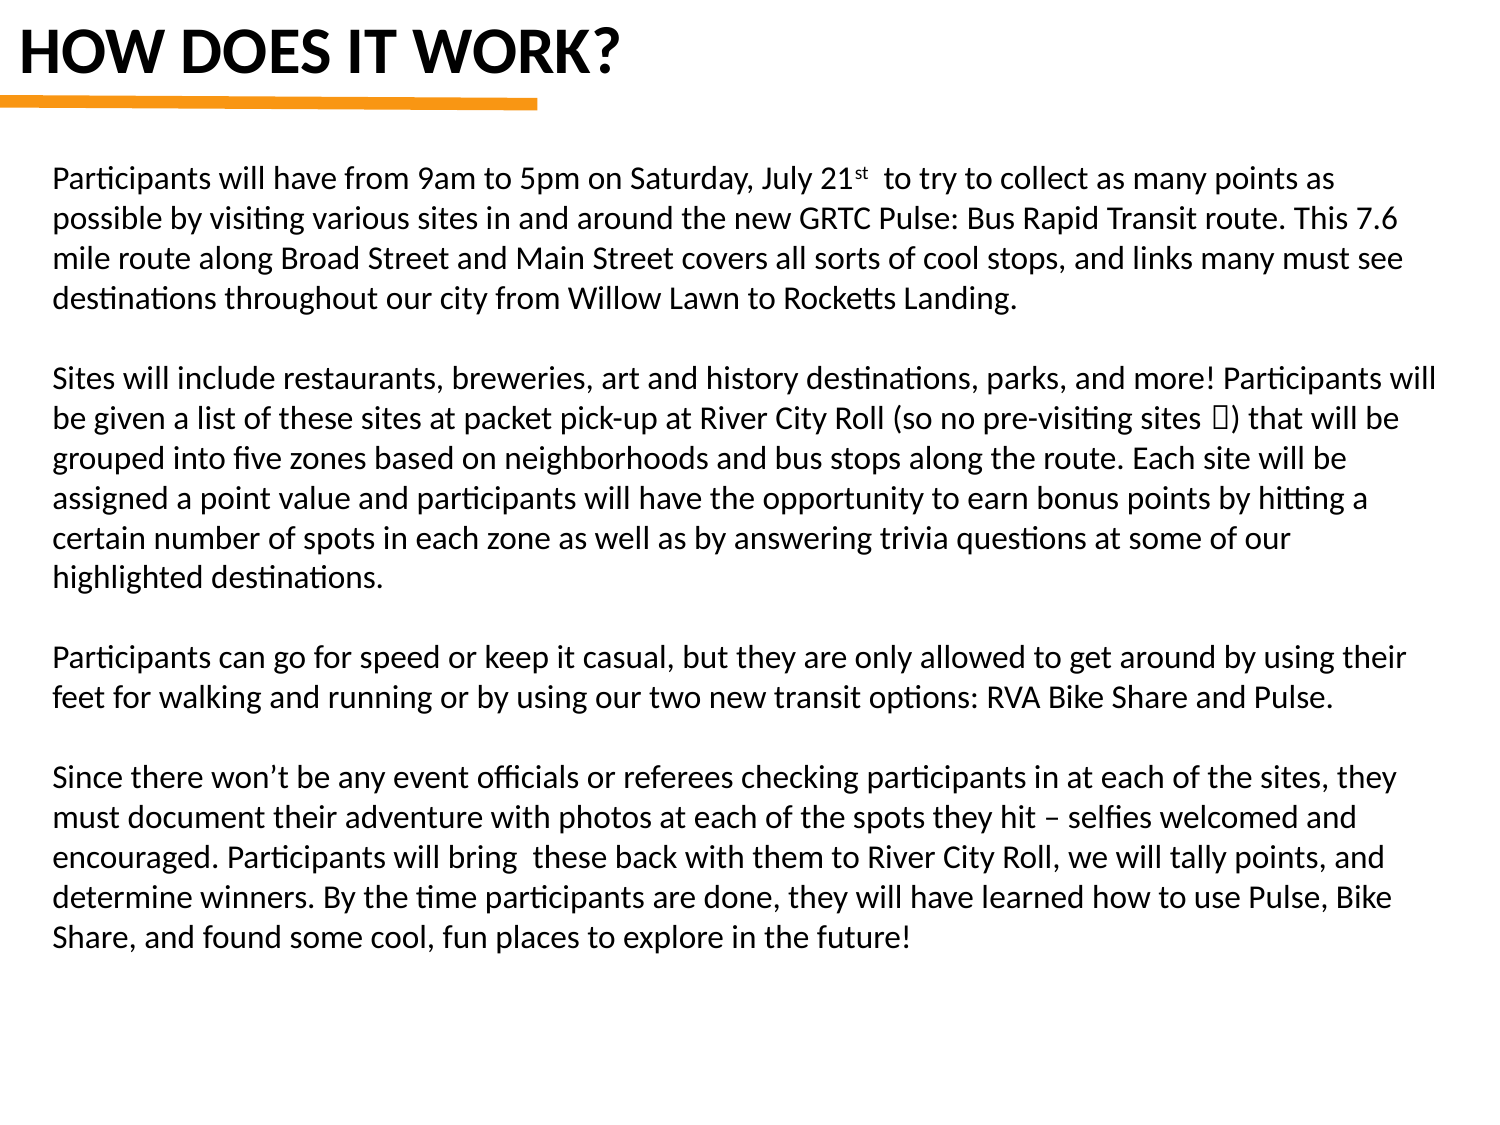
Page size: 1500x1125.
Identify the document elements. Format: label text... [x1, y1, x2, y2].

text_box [0, 101, 538, 105]
text_box HOW DOES IT WORK? [4, 0, 750, 95]
text_box Participants will have from 9am to 5pm on Saturday, July 21st to try to collect as many points as possible by visiting various sites in and around the new GRTC Pulse: Bus Rapid Transit route. This 7.6 mile route along Broad Street and Main Street covers all sorts of cool stops, and links many must see destinations throughout our city from Willow Lawn to Rocketts Landing. Sites will include restaurants, breweries, art and history destinations, parks, and more! Participants will be given a list of these sites at packet pick-up at River City Roll (so no pre-visiting sites ) that will be grouped into five zones based on neighborhoods and bus stops along the route. Each site will be assigned a point value and participants will have the opportunity to earn bonus points by hitting a certain number of spots in each zone as well as by answering trivia questions at some of our highlighted destinations. Participants can go for speed or keep it casual, but they are only allowed to get around by using their feet for walking and running or by using our two new transit options: RVA Bike Share and Pulse. Since there won’t be any event officials or referees checking participants in at each of the sites, they must document their adventure with photos at each of the spots they hit – selfies welcomed and encouraged. Participants will bring these back with them to River City Roll, we will tally points, and determine winners. By the time participants are done, they will have learned how to use Pulse, Bike Share, and found some cool, fun places to explore in the future! [37, 149, 1463, 1003]
